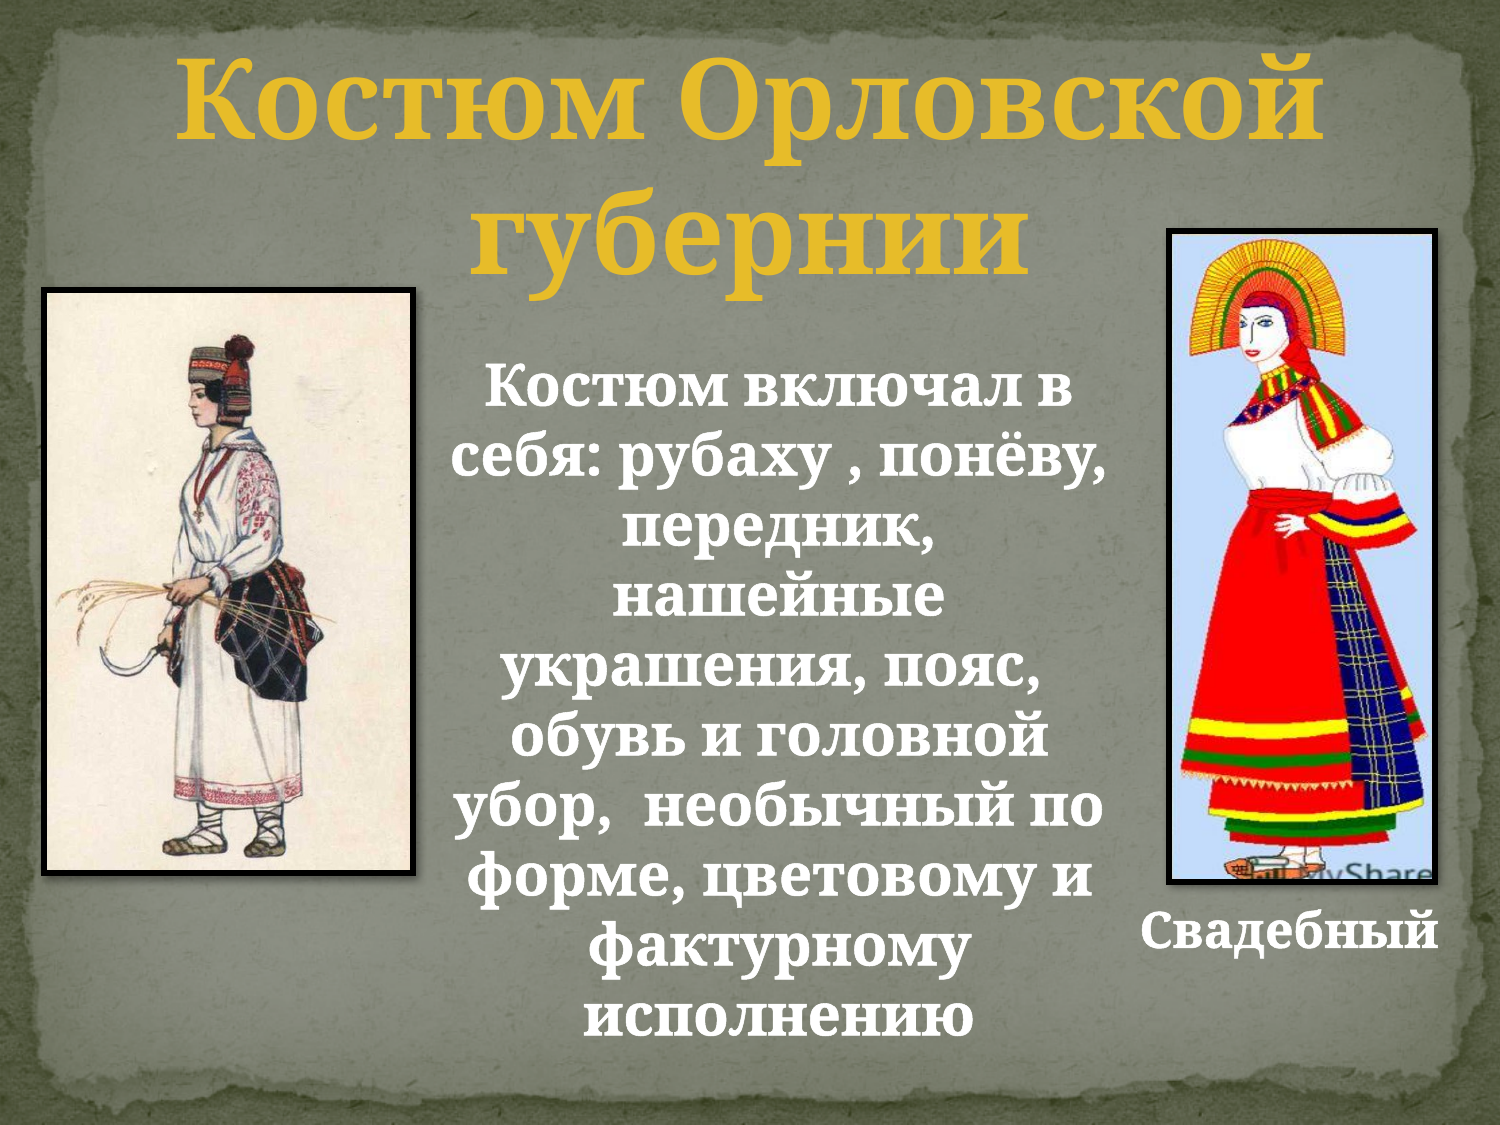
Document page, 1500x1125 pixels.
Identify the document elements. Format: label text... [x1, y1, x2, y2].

title Костюм Орловской губернии [74, 24, 1425, 305]
text_box Костюм включал в себя: рубаху , понёву, передник, нашейные украшения, пояс, обувь и головной убор, необычный по форме, цветовому и фактурному исполнению [433, 339, 1125, 1055]
text_box Свадебный [1125, 890, 1465, 966]
picture [46, 292, 412, 871]
picture [1171, 234, 1433, 880]
